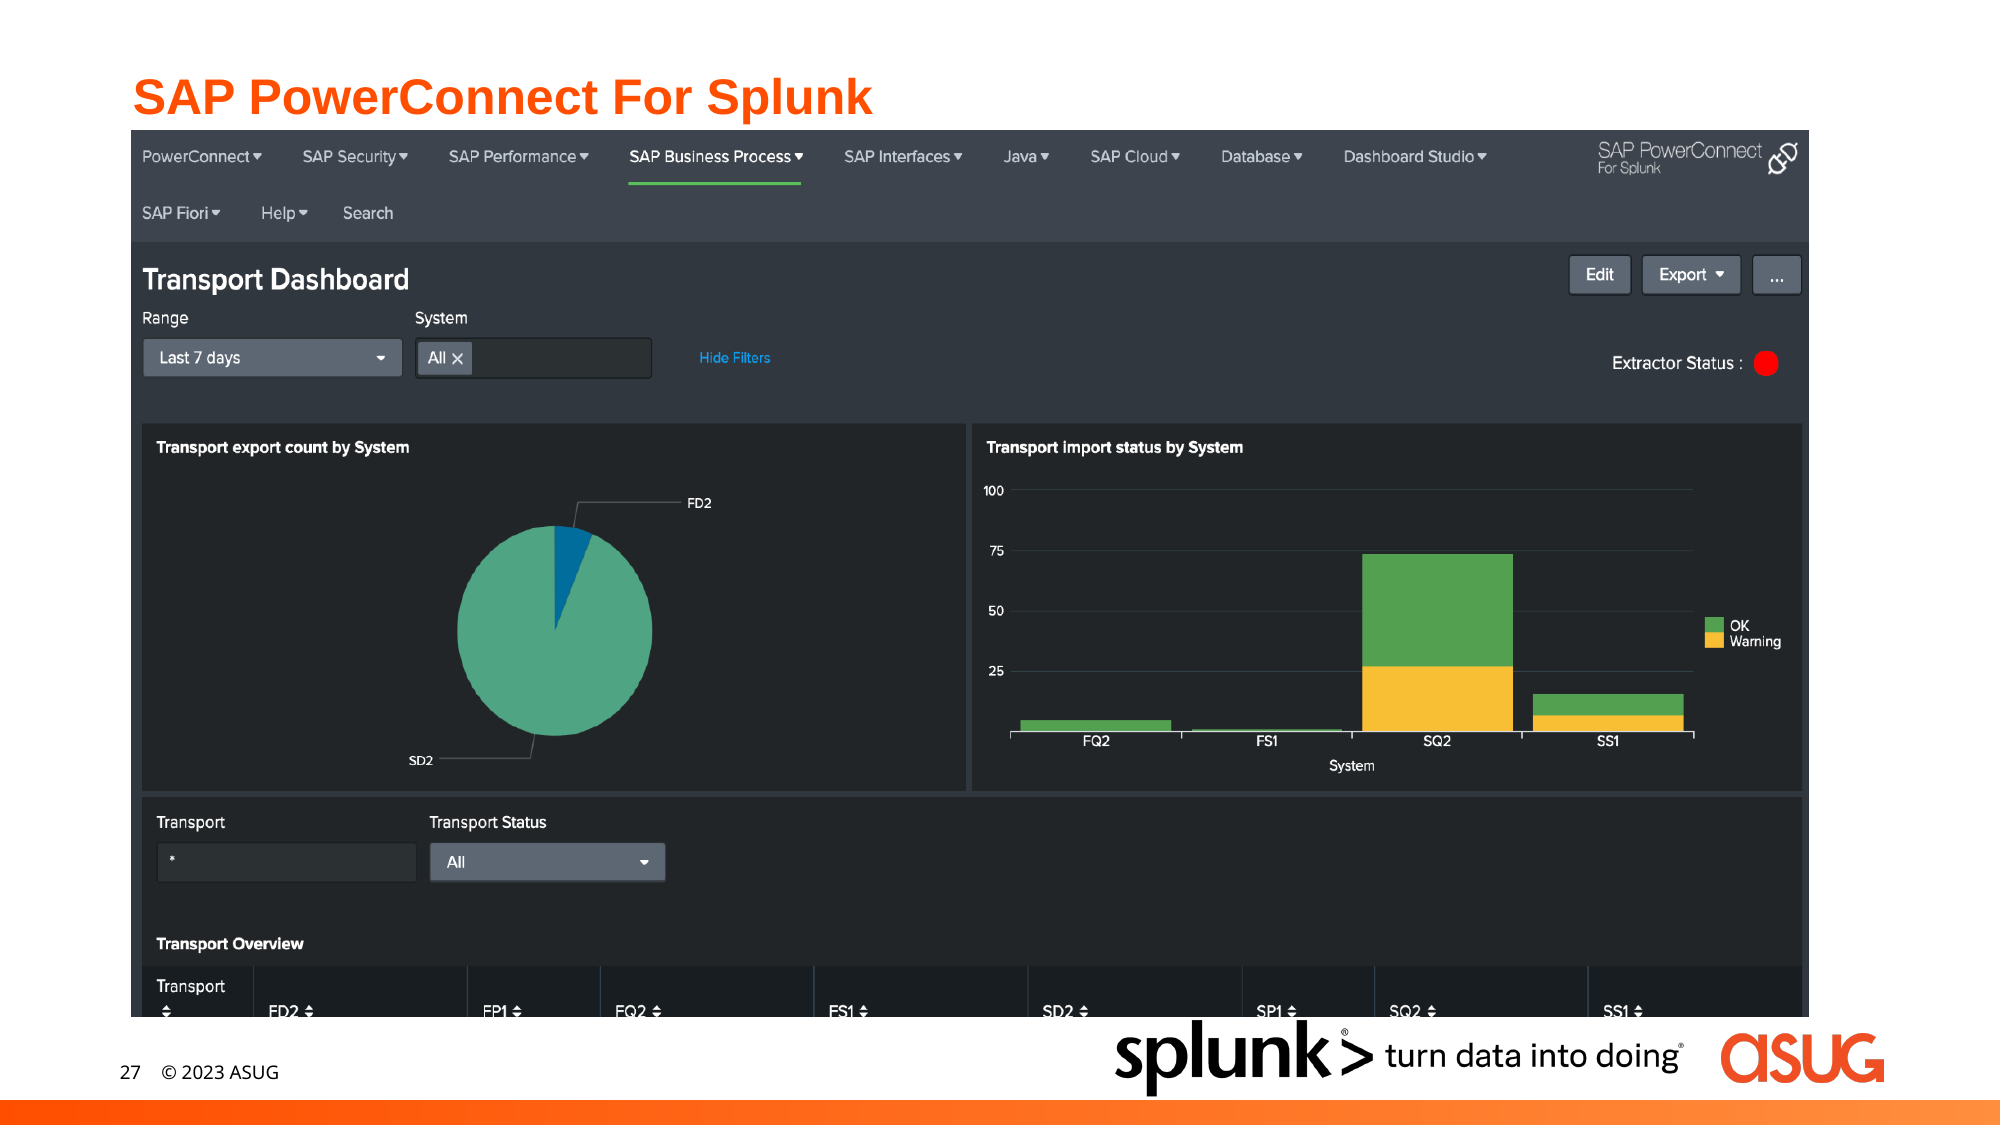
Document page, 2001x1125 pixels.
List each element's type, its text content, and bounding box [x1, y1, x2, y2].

picture [131, 130, 1884, 1125]
text_box SAP PowerConnect For Splunk [118, 56, 1883, 205]
